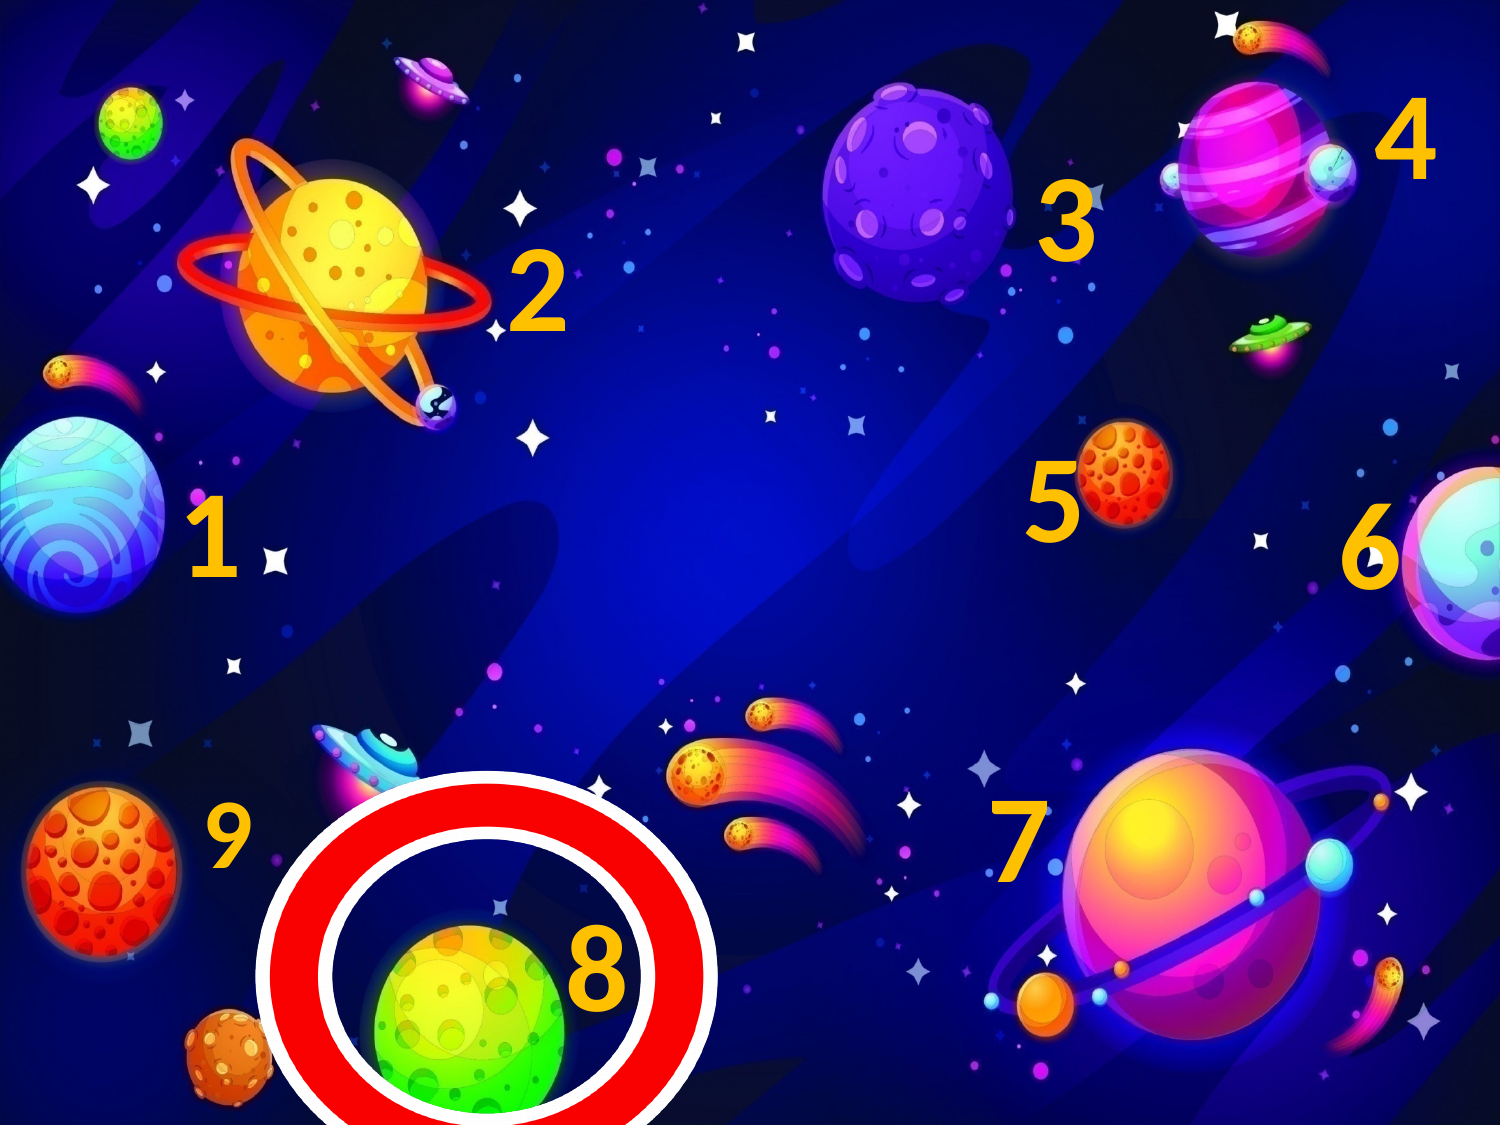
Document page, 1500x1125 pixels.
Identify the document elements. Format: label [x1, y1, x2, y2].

list [0, 0, 1500, 1125]
picture [245, 764, 724, 1125]
